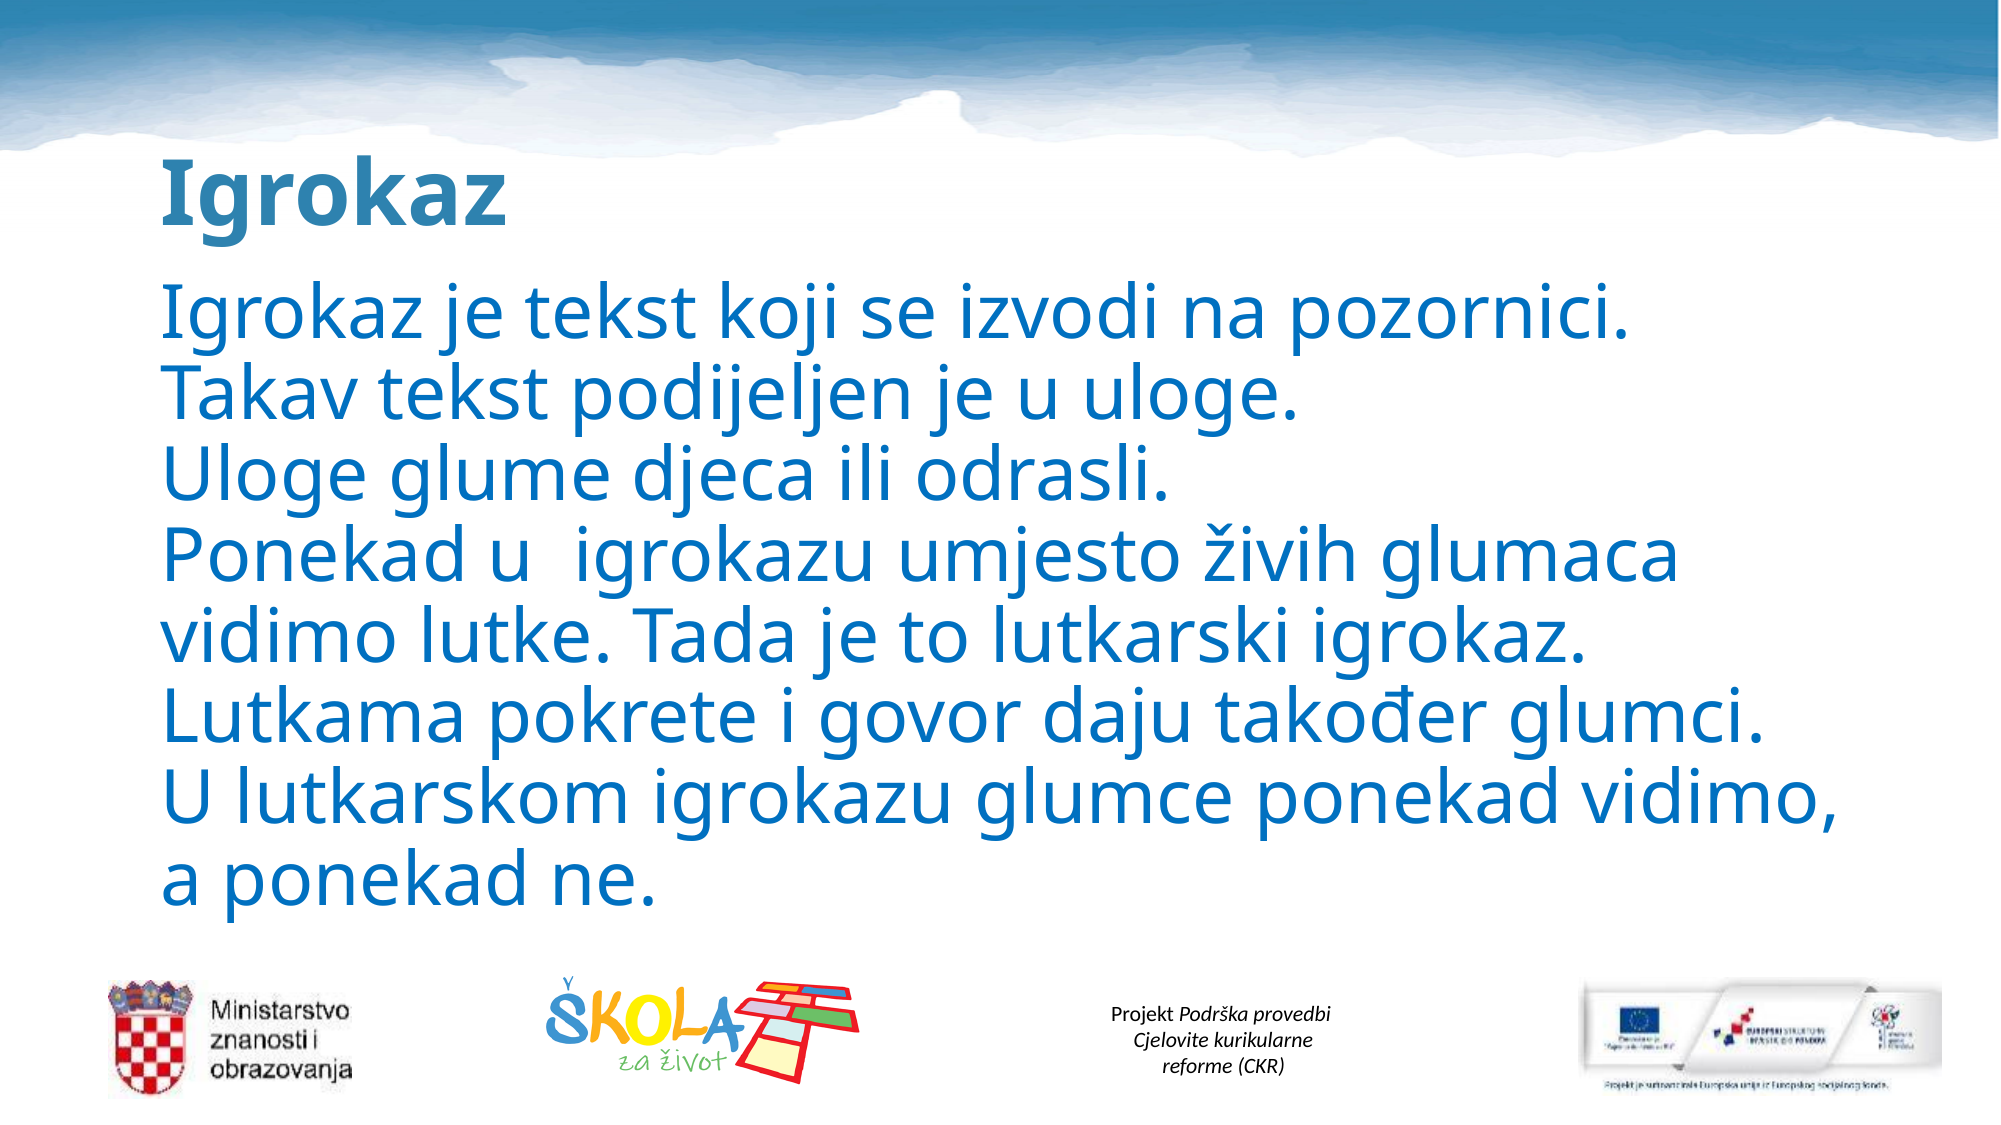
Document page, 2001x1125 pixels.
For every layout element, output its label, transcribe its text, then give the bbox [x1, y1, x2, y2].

picture [108, 980, 352, 1099]
list Igrokaz je tekst koji se izvodi na pozornici. Takav tekst podijeljen je u uloge. Uloge glume djeca ili odrasli. Ponekad u igrokazu umjesto živih glumaca vidimo lutke. Tada je to lutkarski igrokaz. Lutkama pokrete i govor daju također glumci. U lutkarskom igrokazu glumce ponekad vidimo, a ponekad ne. [145, 265, 1875, 971]
picture [0, 0, 2001, 232]
picture [1578, 977, 1942, 1096]
picture [536, 971, 864, 1089]
title Igrokaz [145, 86, 1871, 265]
